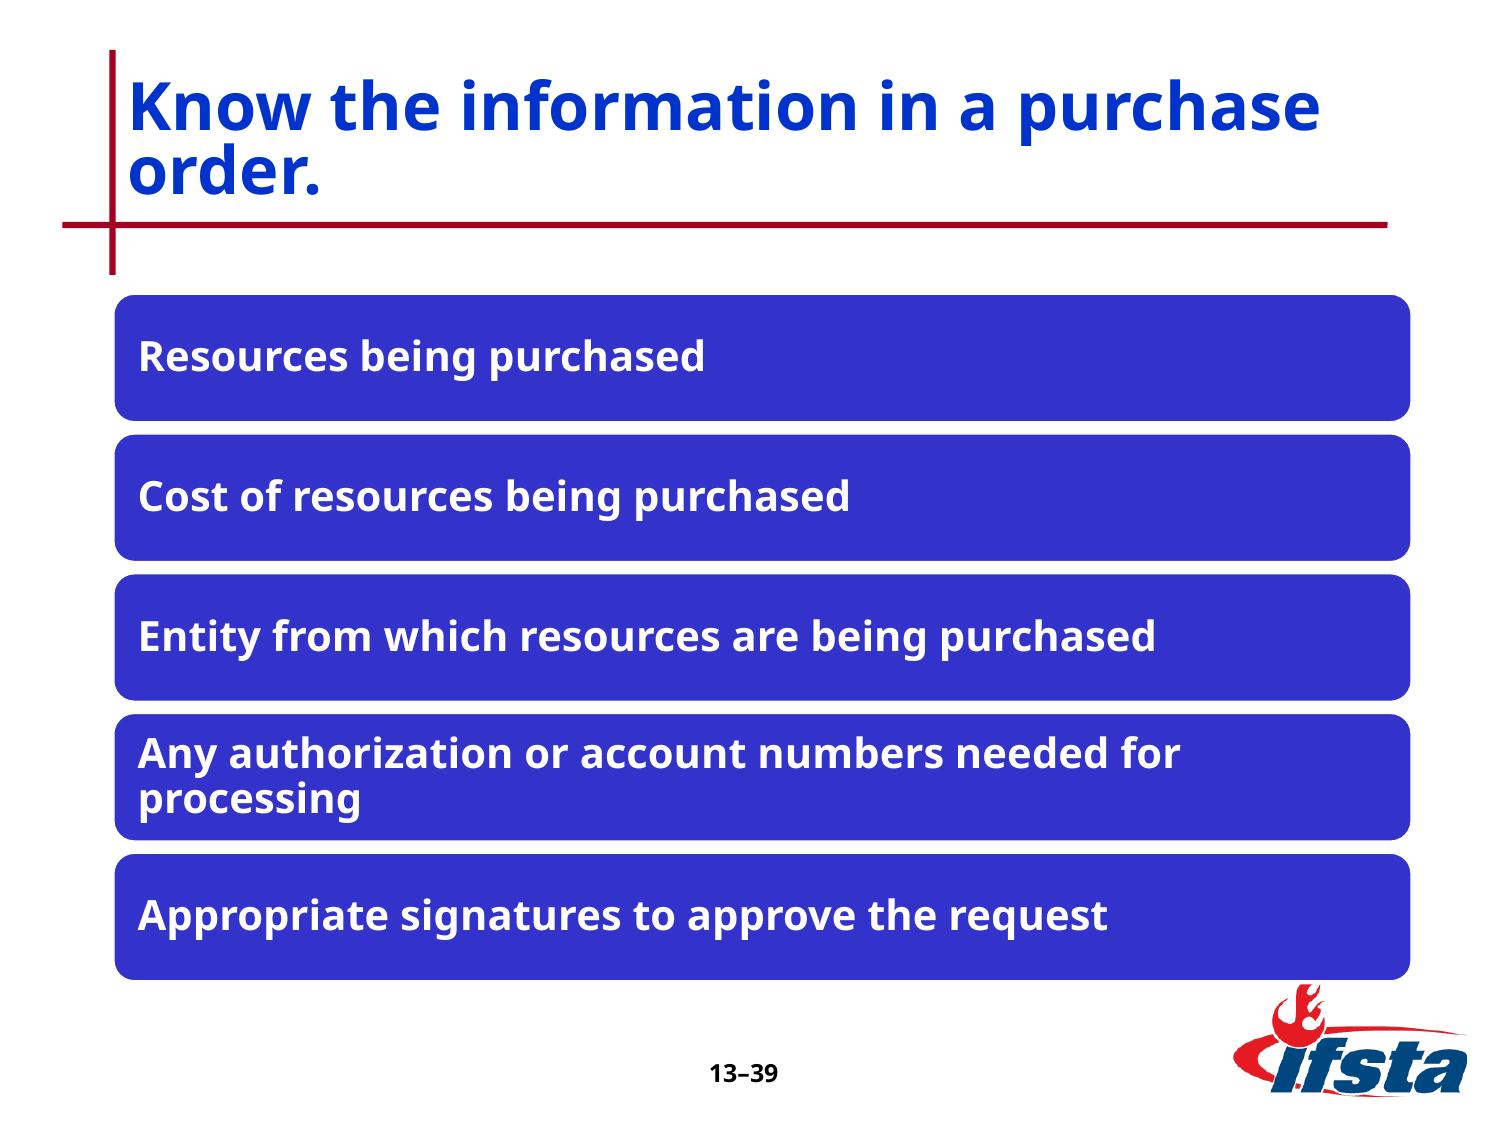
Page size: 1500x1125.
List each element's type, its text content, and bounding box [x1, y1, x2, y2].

title Know the information in a purchase order. [112, 50, 1388, 238]
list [112, 287, 1413, 988]
picture [1233, 964, 1467, 1097]
slide_number 13–39 [587, 1049, 901, 1125]
